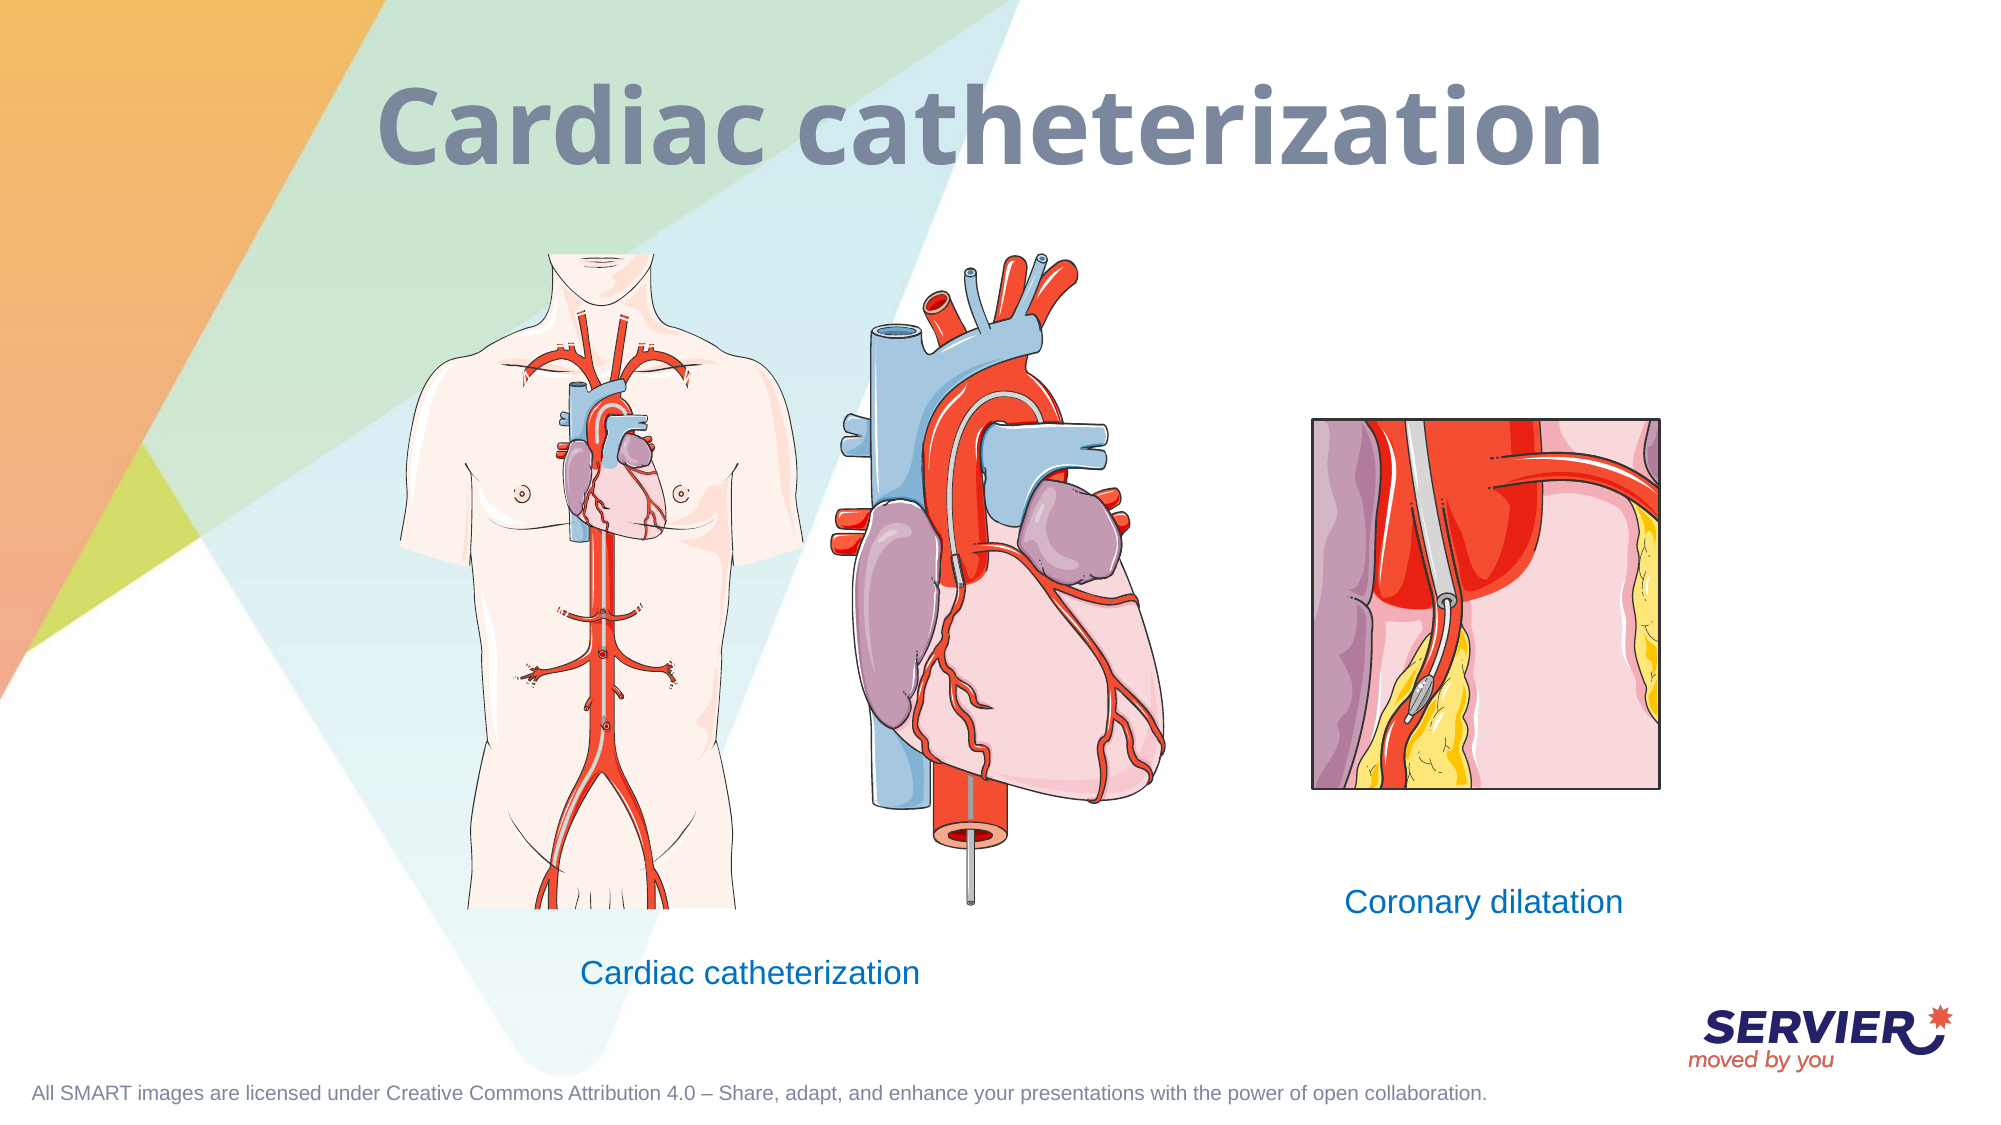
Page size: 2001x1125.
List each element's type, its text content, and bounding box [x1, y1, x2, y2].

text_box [399, 253, 805, 910]
picture [0, 0, 2001, 1125]
text_box Cardiac catheterization [565, 944, 936, 999]
title Cardiac catheterization [55, 12, 1927, 232]
text_box Coronary dilatation [1329, 872, 1639, 927]
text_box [827, 250, 1172, 906]
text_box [1312, 419, 1661, 793]
